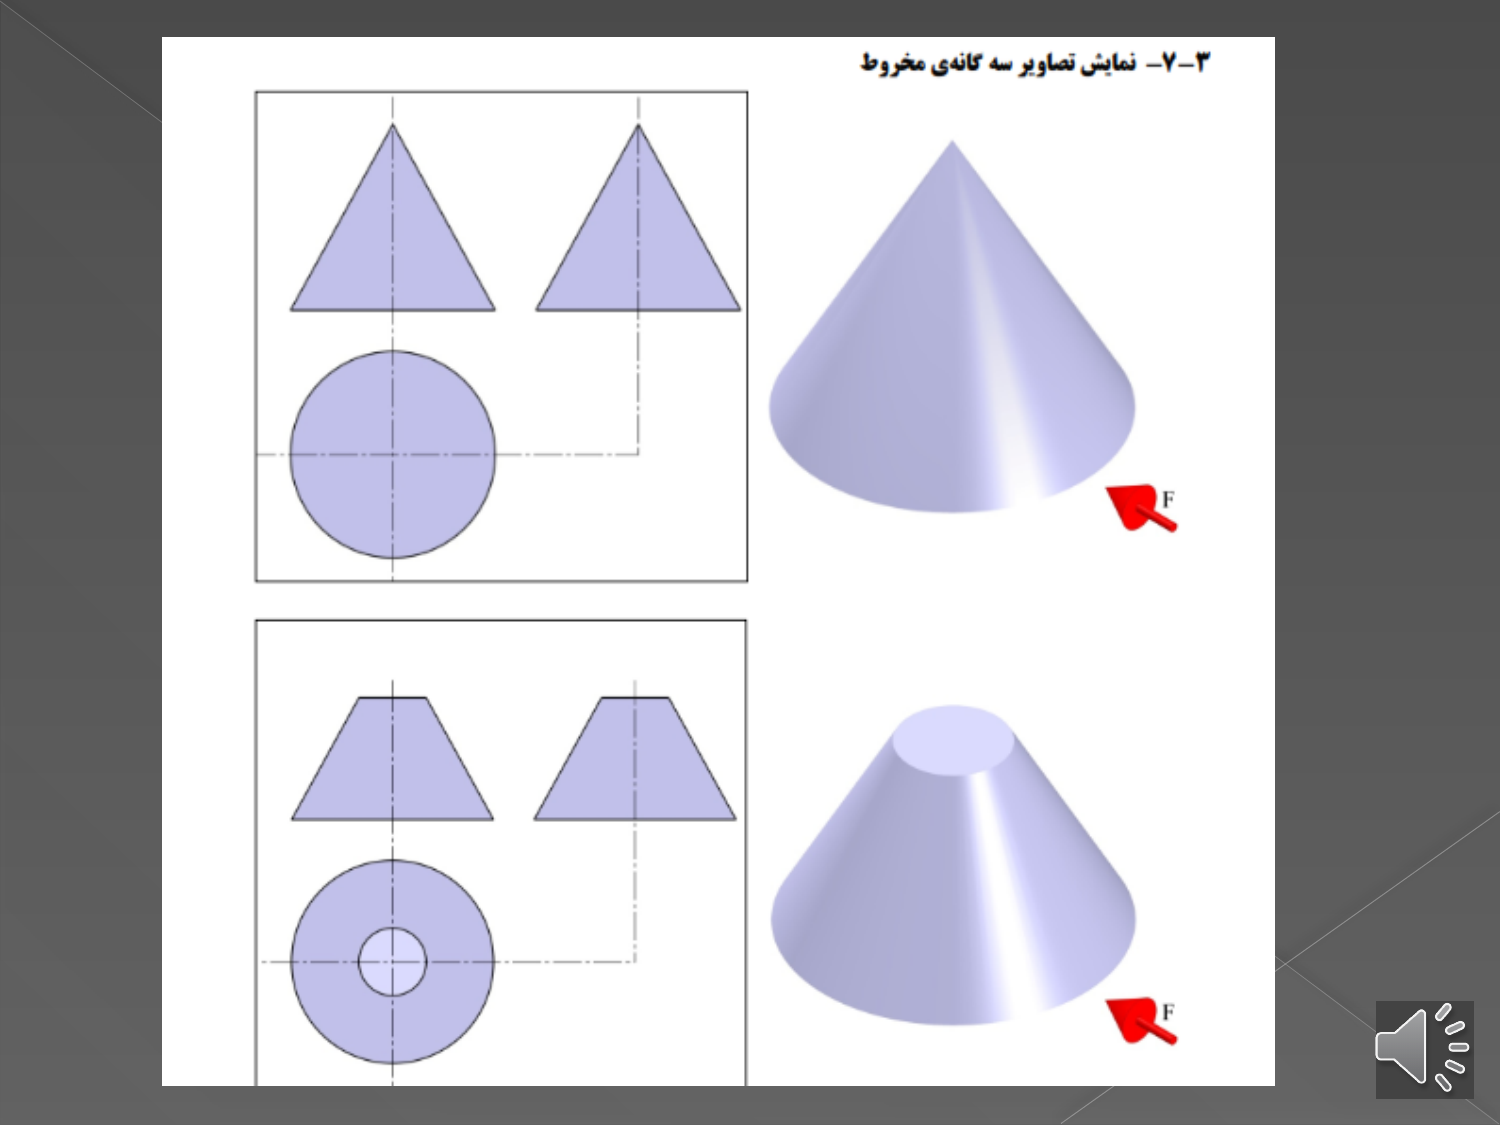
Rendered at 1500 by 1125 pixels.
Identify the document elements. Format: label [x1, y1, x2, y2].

list [162, 37, 1276, 1087]
picture [1374, 999, 1476, 1101]
